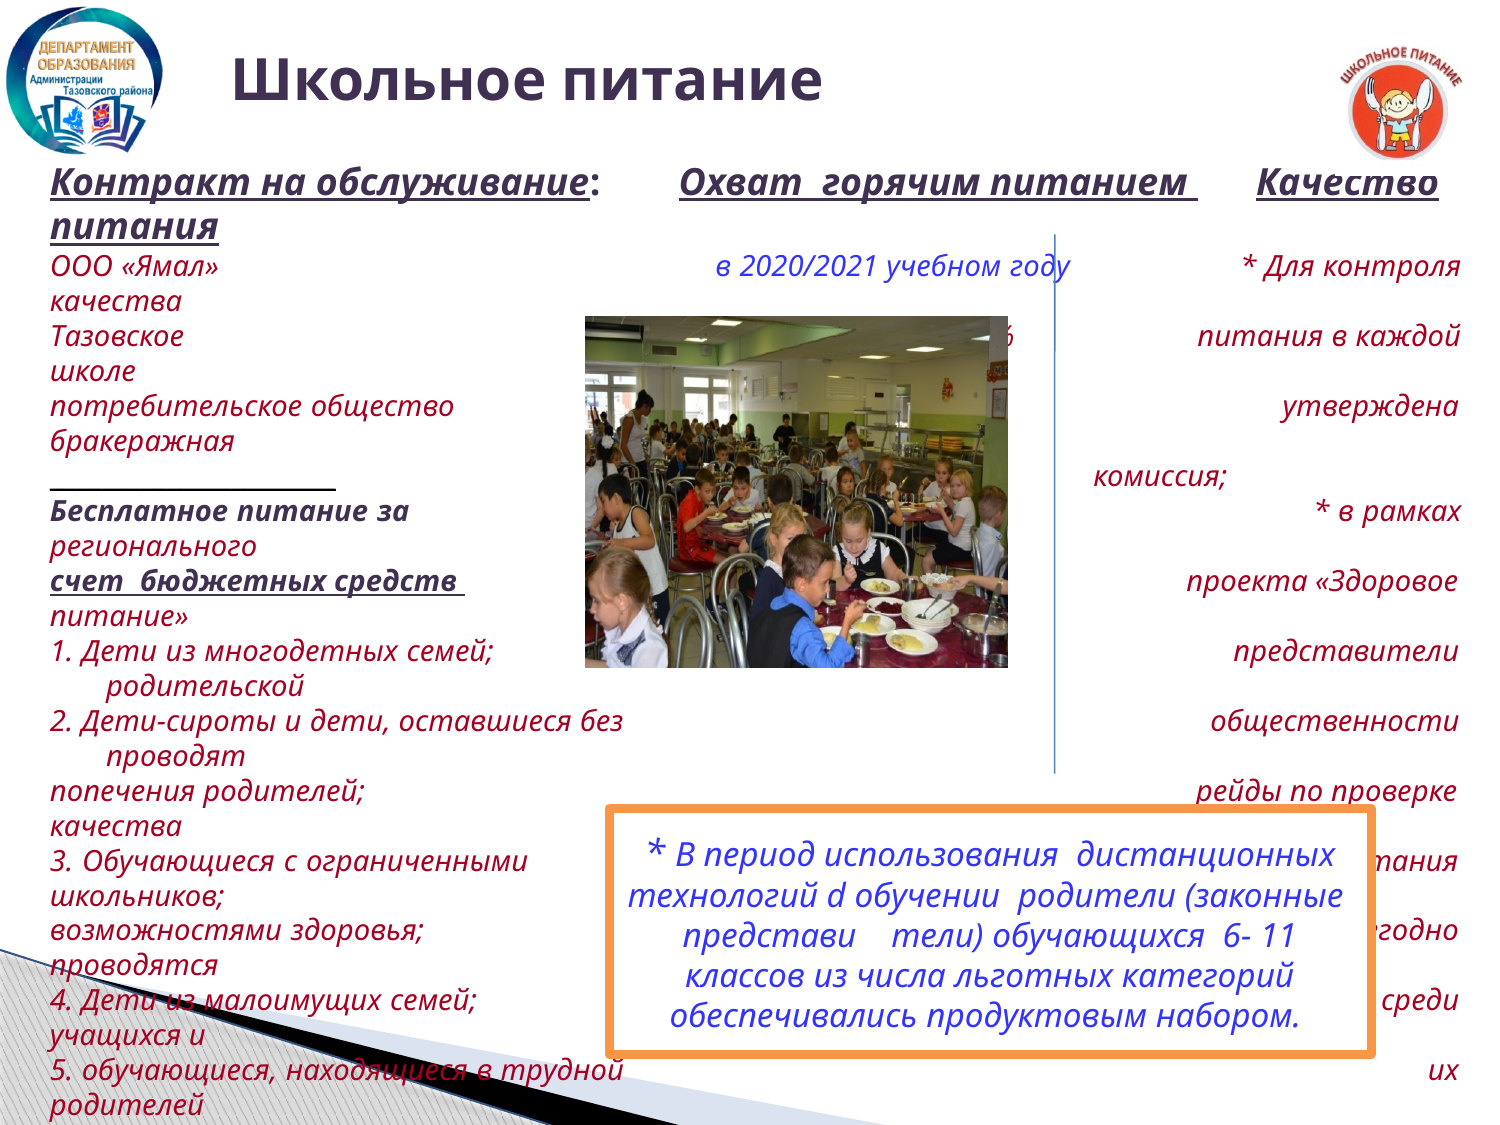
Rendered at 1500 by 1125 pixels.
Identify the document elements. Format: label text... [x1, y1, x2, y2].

picture [0, 0, 177, 165]
text_box * В период использования дистанционных технологий d обучении родители (законные представи тели) обучающихся 6- 11 классов из числа льготных категорий обеспечивались продуктовым набором. [605, 804, 1376, 1059]
picture [585, 316, 1008, 669]
text_box Школьное питание Контракт на обслуживание: Охват горячим питанием Качество питания ООО «Ямал» в 2020/2021 учебном году * Для контроля качества Тазовское 1 -11 классы – 100% питания в каждой школе потребительское общество утверждена бракеражная ______________________ комиссия; Бесплатное питание за * в рамках регионального счет бюджетных средств проекта «Здоровое питание» 1. Дети из многодетных семей; представители родительской 2. Дети-сироты и дети, оставшиеся без общественности проводят попечения родителей; рейды по проверке качества 3. Обучающиеся с ограниченными питания школьников; возможностями здоровья; * Ежегодно проводятся 4. Дети из малоимущих семей; опросы среди учащихся и 5. обучающиеся, находящиеся в трудной их родителей жизненной ситуации; на тему «Удовлетворенность 6. Дети из числа коренных малочисленных качеством организации народов Севера, которые совместно питания» с родителями(законными представителями) ведут кочевой и (или)полукочевой образ жизни; 7. Обучающиеся специализированных кадетских классов; 8. Обучающиеся 1-4 классов МОО; 9. Обучающиеся 5-11 классов МОО. [35, 35, 1477, 1125]
picture [1335, 46, 1466, 177]
